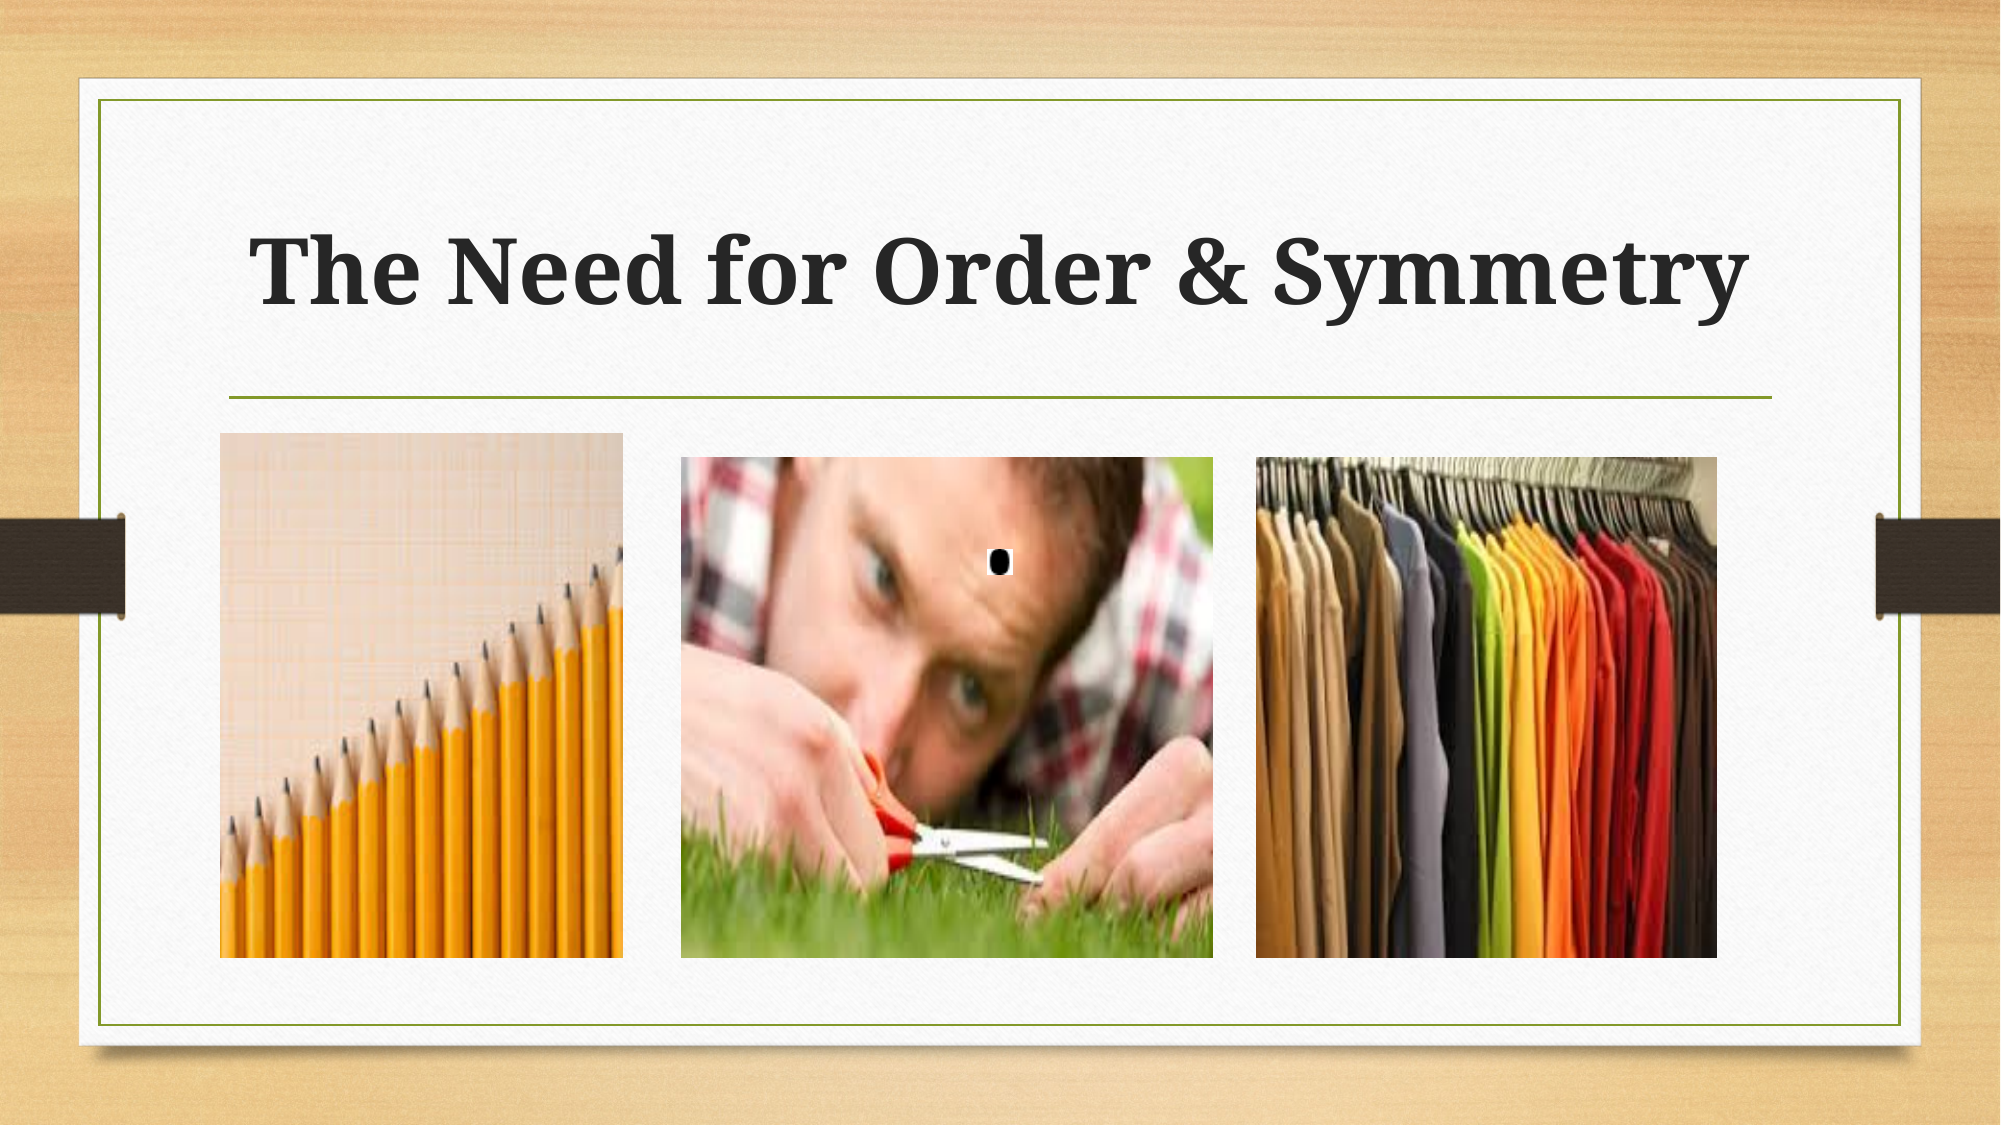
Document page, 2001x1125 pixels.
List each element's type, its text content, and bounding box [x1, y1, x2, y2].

title The Need for Order & Symmetry [212, 161, 1788, 375]
picture [0, 0, 2001, 1125]
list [220, 433, 623, 958]
